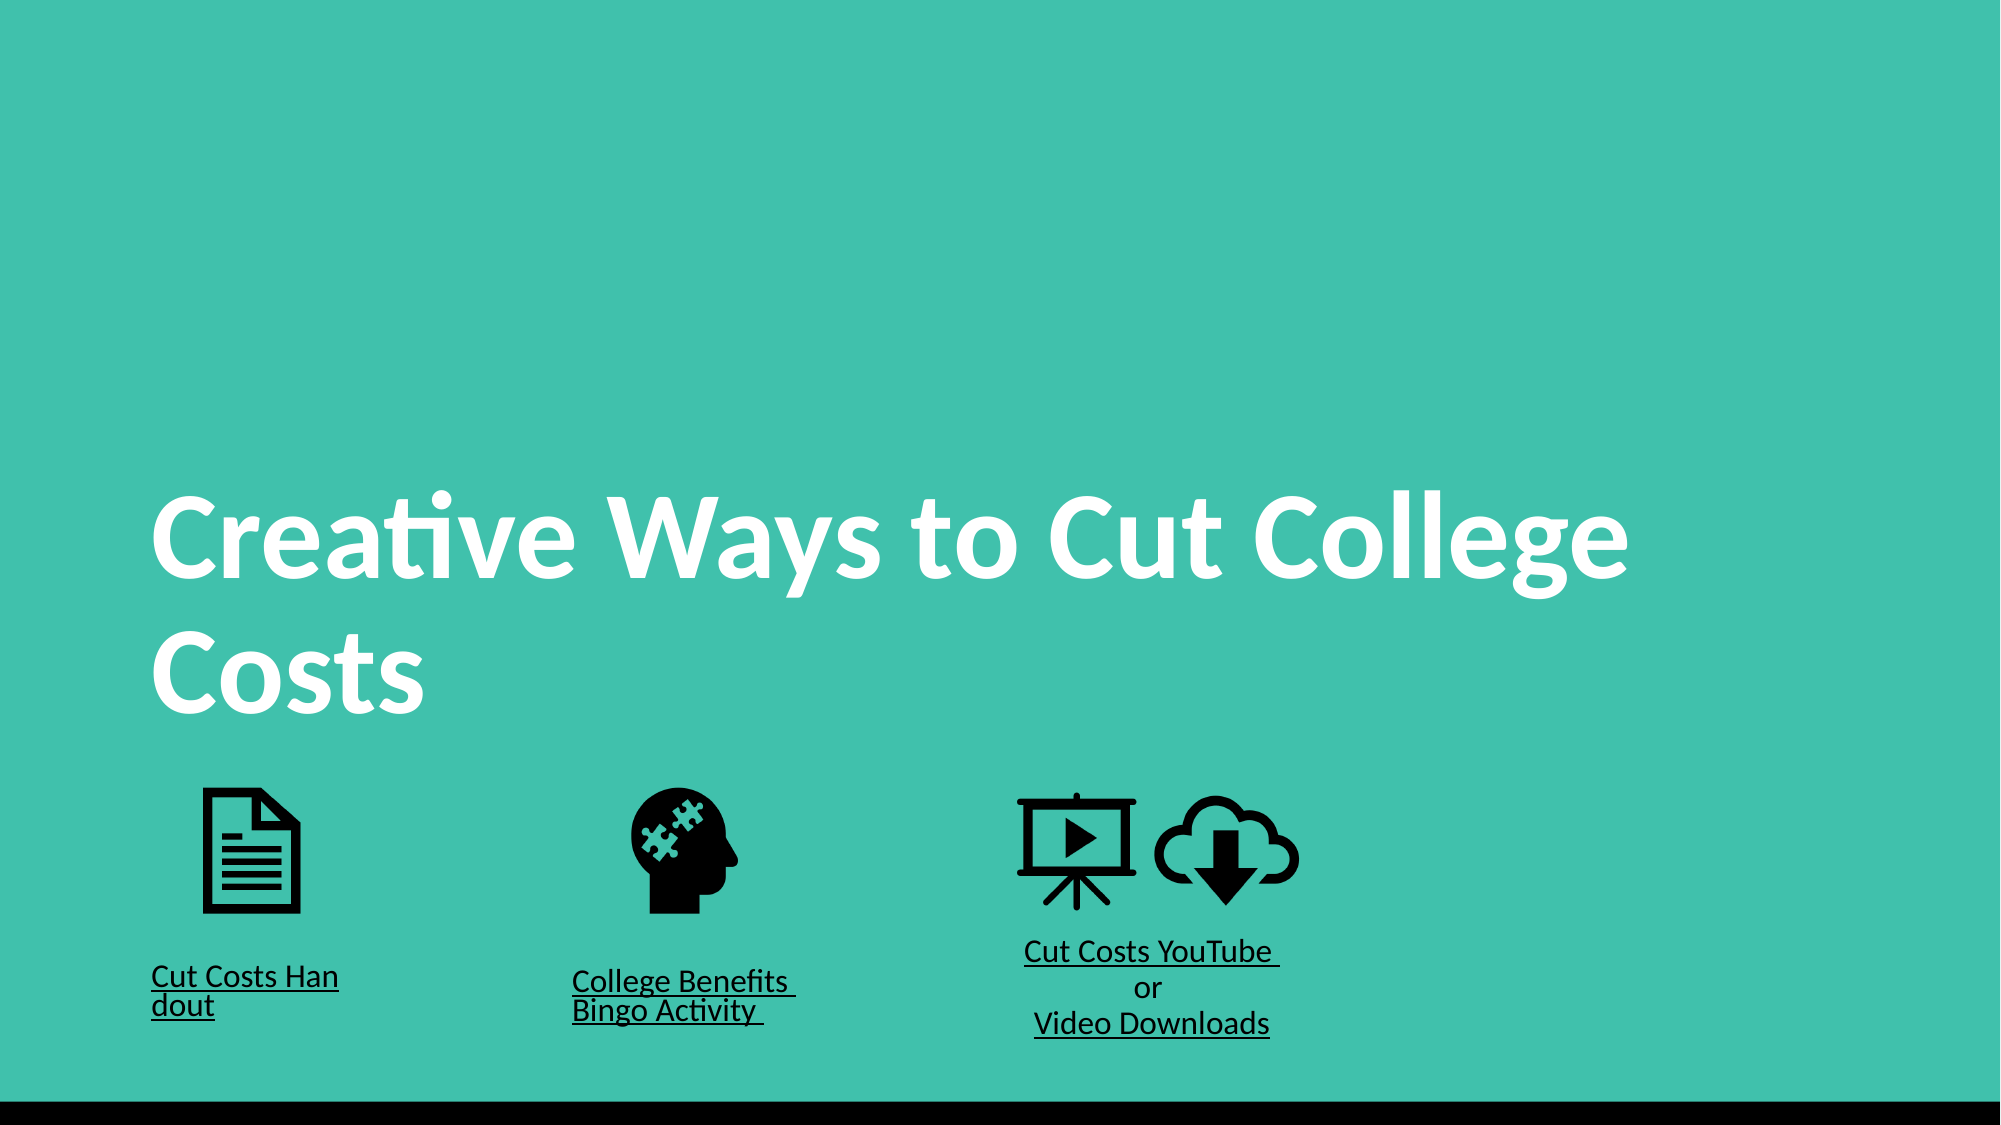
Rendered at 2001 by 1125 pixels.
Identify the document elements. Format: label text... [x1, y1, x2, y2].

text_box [556, 776, 812, 1044]
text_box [1001, 775, 1303, 1050]
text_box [136, 776, 367, 1028]
title Creative Ways to Cut College Costs [136, 280, 1862, 749]
